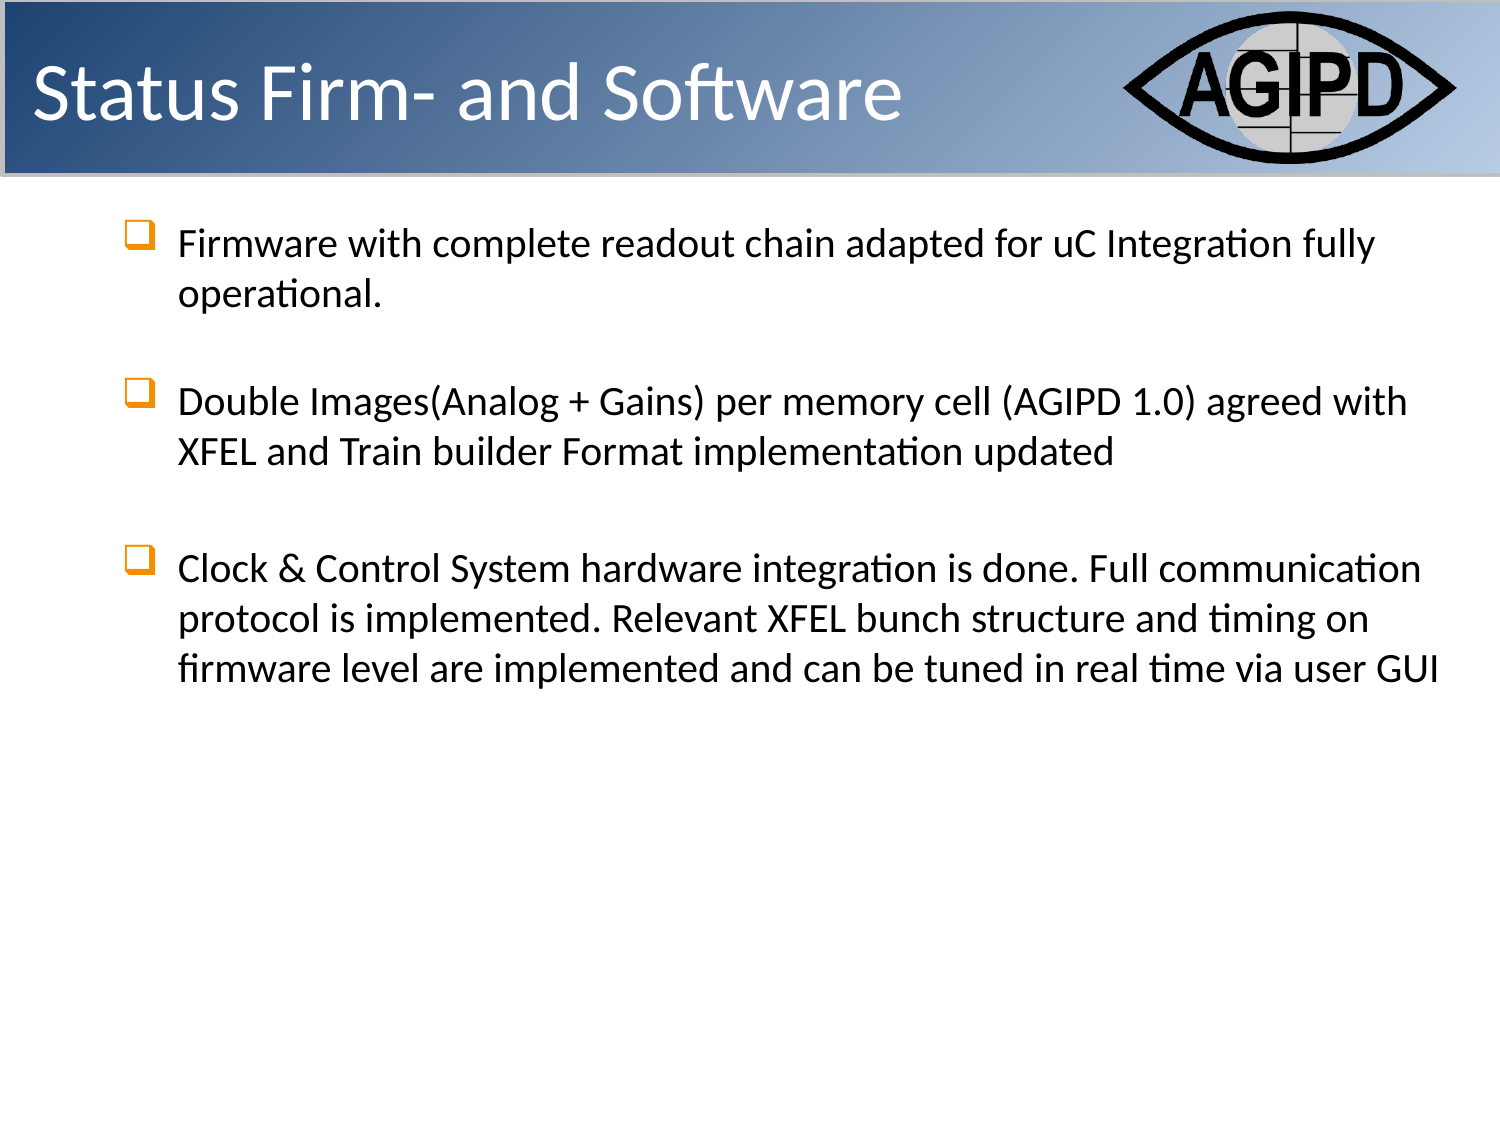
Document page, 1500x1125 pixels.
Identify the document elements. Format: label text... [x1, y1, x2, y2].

text_box Firmware with complete readout chain adapted for uC Integration fully operational. Double Images(Analog + Gains) per memory cell (AGIPD 1.0) agreed with XFEL and Train builder Format implementation updated Clock & Control System hardware integration is done. Full communication protocol is implemented. Relevant XFEL bunch structure and timing on firmware level are implemented and can be tuned in real time via user GUI [31, 208, 1500, 1000]
list Status Firm- and Software [17, 11, 1176, 164]
picture [1176, 11, 1457, 164]
